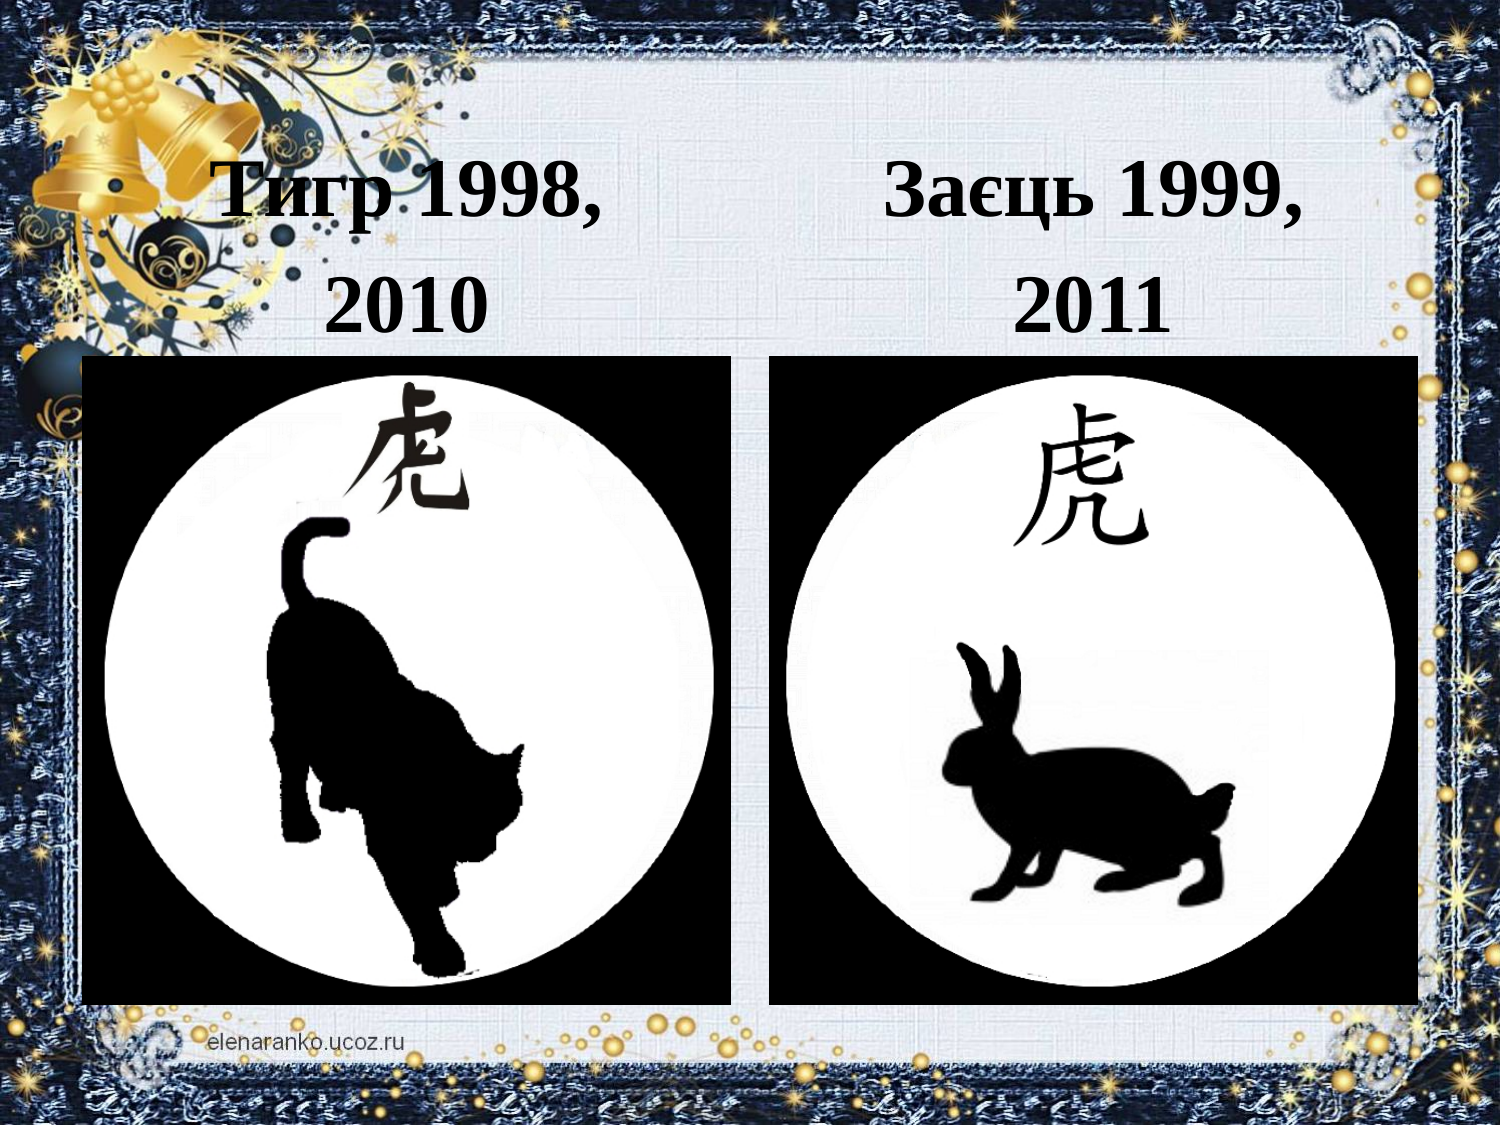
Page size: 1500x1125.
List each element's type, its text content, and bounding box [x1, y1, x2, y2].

list Тигр 1998, 2010 [75, 113, 739, 357]
list Заєць 1999, 2011 [761, 113, 1425, 357]
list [769, 356, 1418, 1006]
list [81, 356, 731, 1006]
picture [0, 0, 1500, 1125]
